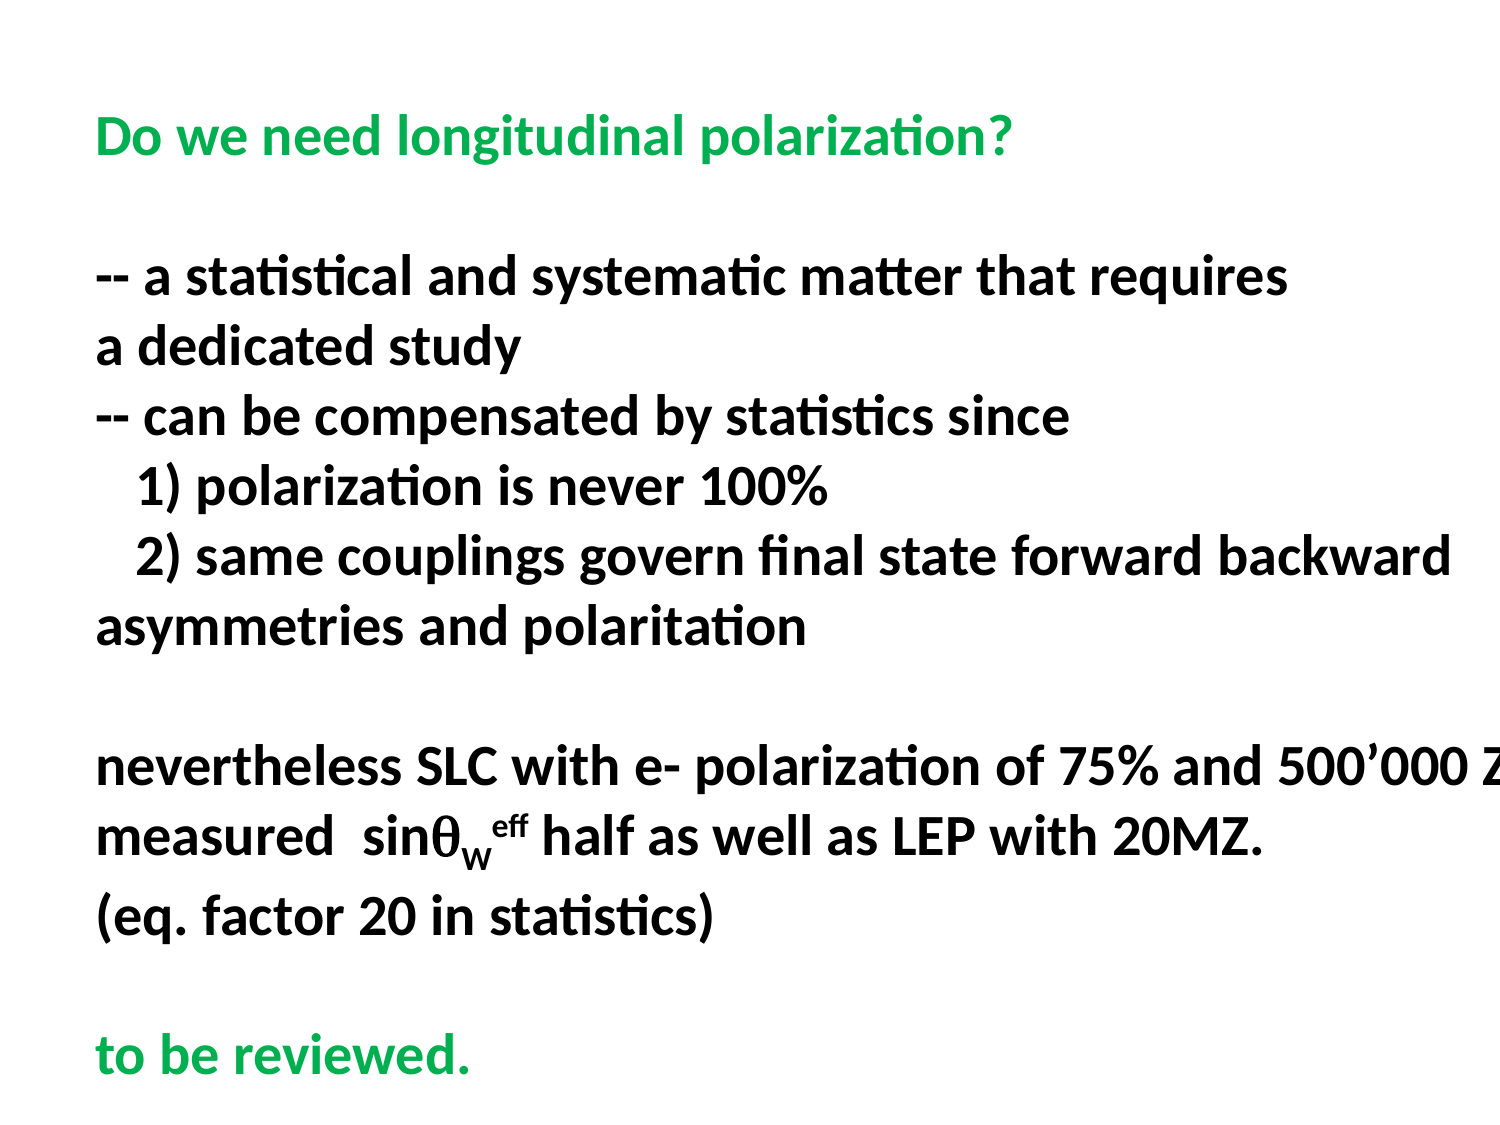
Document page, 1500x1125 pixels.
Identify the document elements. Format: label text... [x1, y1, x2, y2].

text_box Do we need longitudinal polarization? -- a statistical and systematic matter that requires a dedicated study -- can be compensated by statistics since 1) polarization is never 100% 2) same couplings govern final state forward backward asymmetries and polaritation nevertheless SLC with e- polarization of 75% and 500’000 Z measured sinWeff half as well as LEP with 20MZ. (eq. factor 20 in statistics) to be reviewed. [80, 89, 1500, 1095]
